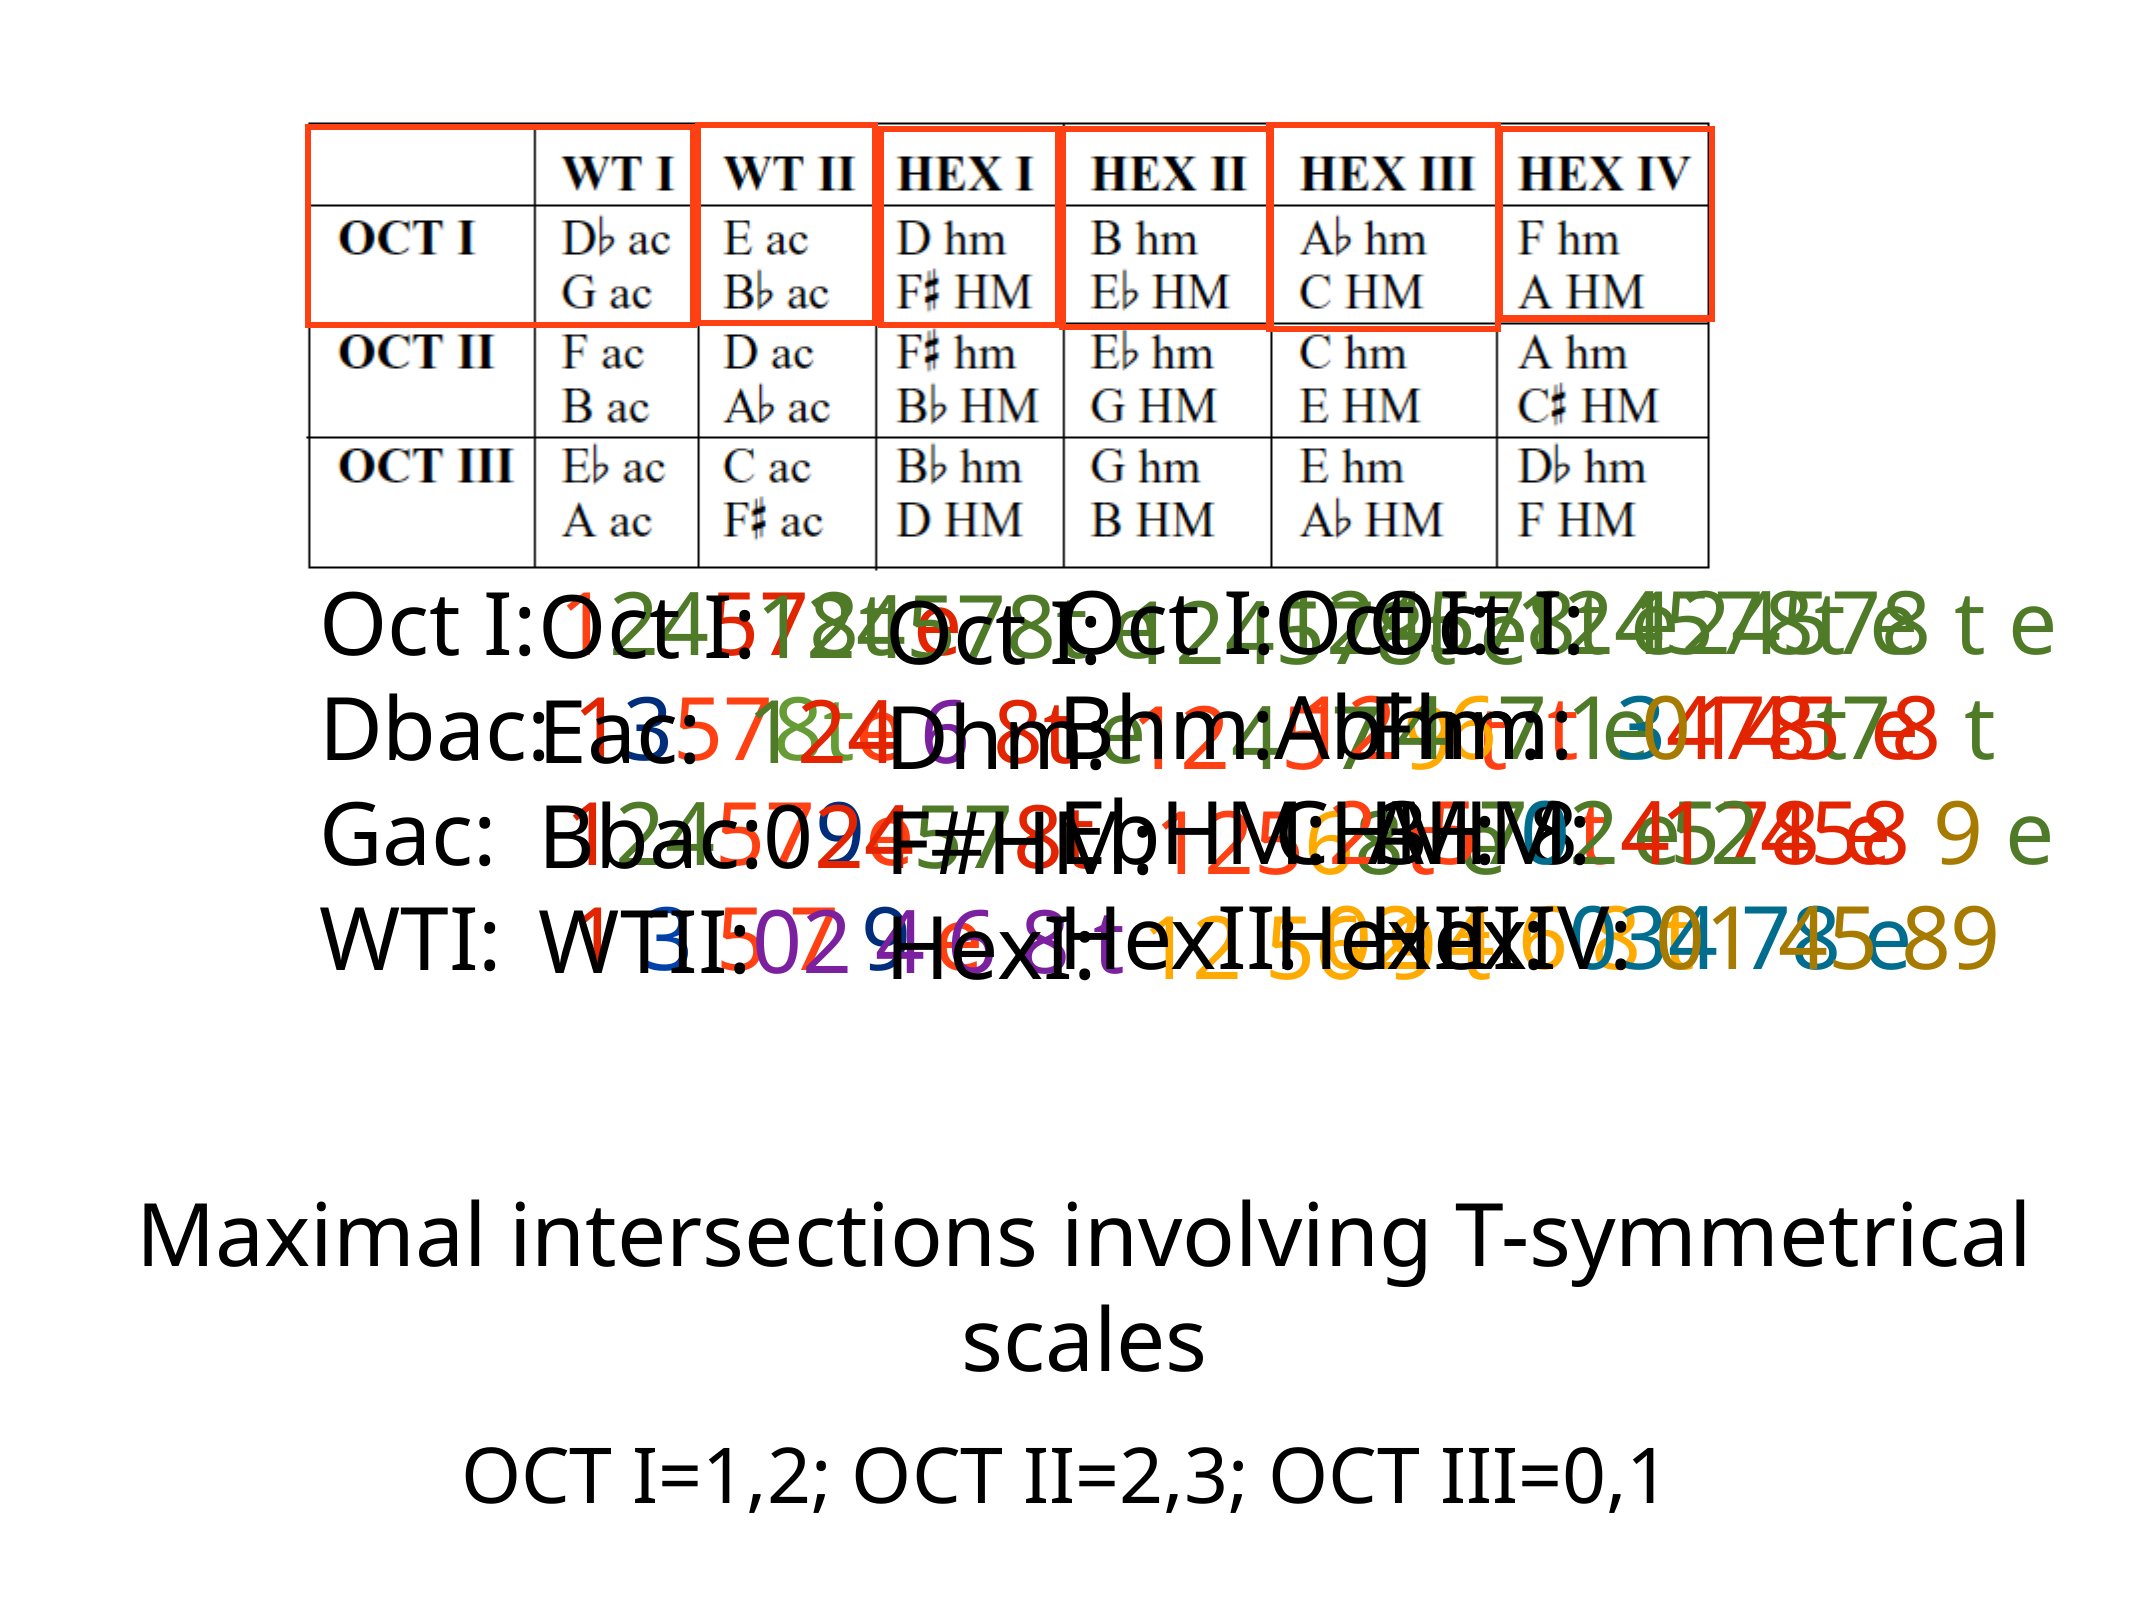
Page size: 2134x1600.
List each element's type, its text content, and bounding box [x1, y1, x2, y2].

text_box Oct I: 124578 t e Fhm: 014578 t AHM: 12458 9 e HexIV: 01 45 89 [1360, 558, 2134, 995]
text_box Oct I: 124578t e Dhm: 12457 9 t F#HM:12568t e HexI: 12 56 9 t [876, 615, 1540, 1006]
text_box Oct I:124578t e Eac: 124 6 8t e Bbac:024578t WTII:02 4 6 8 t [530, 615, 876, 1000]
text_box Maximal intersections involving T-symmetrical scales [108, 1171, 2061, 1398]
text_box Oct I:124578t e Bhm: 12467t e EbHM:23578t e HexII: 02 4 6 8 t [1050, 615, 1266, 995]
text_box Oct I: 124578t e Dbac: 13578te Gac: 124579e WTI: 1 3 5 7 9 e [310, 615, 530, 996]
text_box Oct I: 124578t e Abhm: 13478t e CHM: 024578 e HexIII: 034 78 e [1266, 615, 1360, 995]
text_box OCT I=1,2; OCT II=2,3; OCT III=0,1 [452, 1418, 1681, 1528]
picture [239, 0, 1740, 609]
